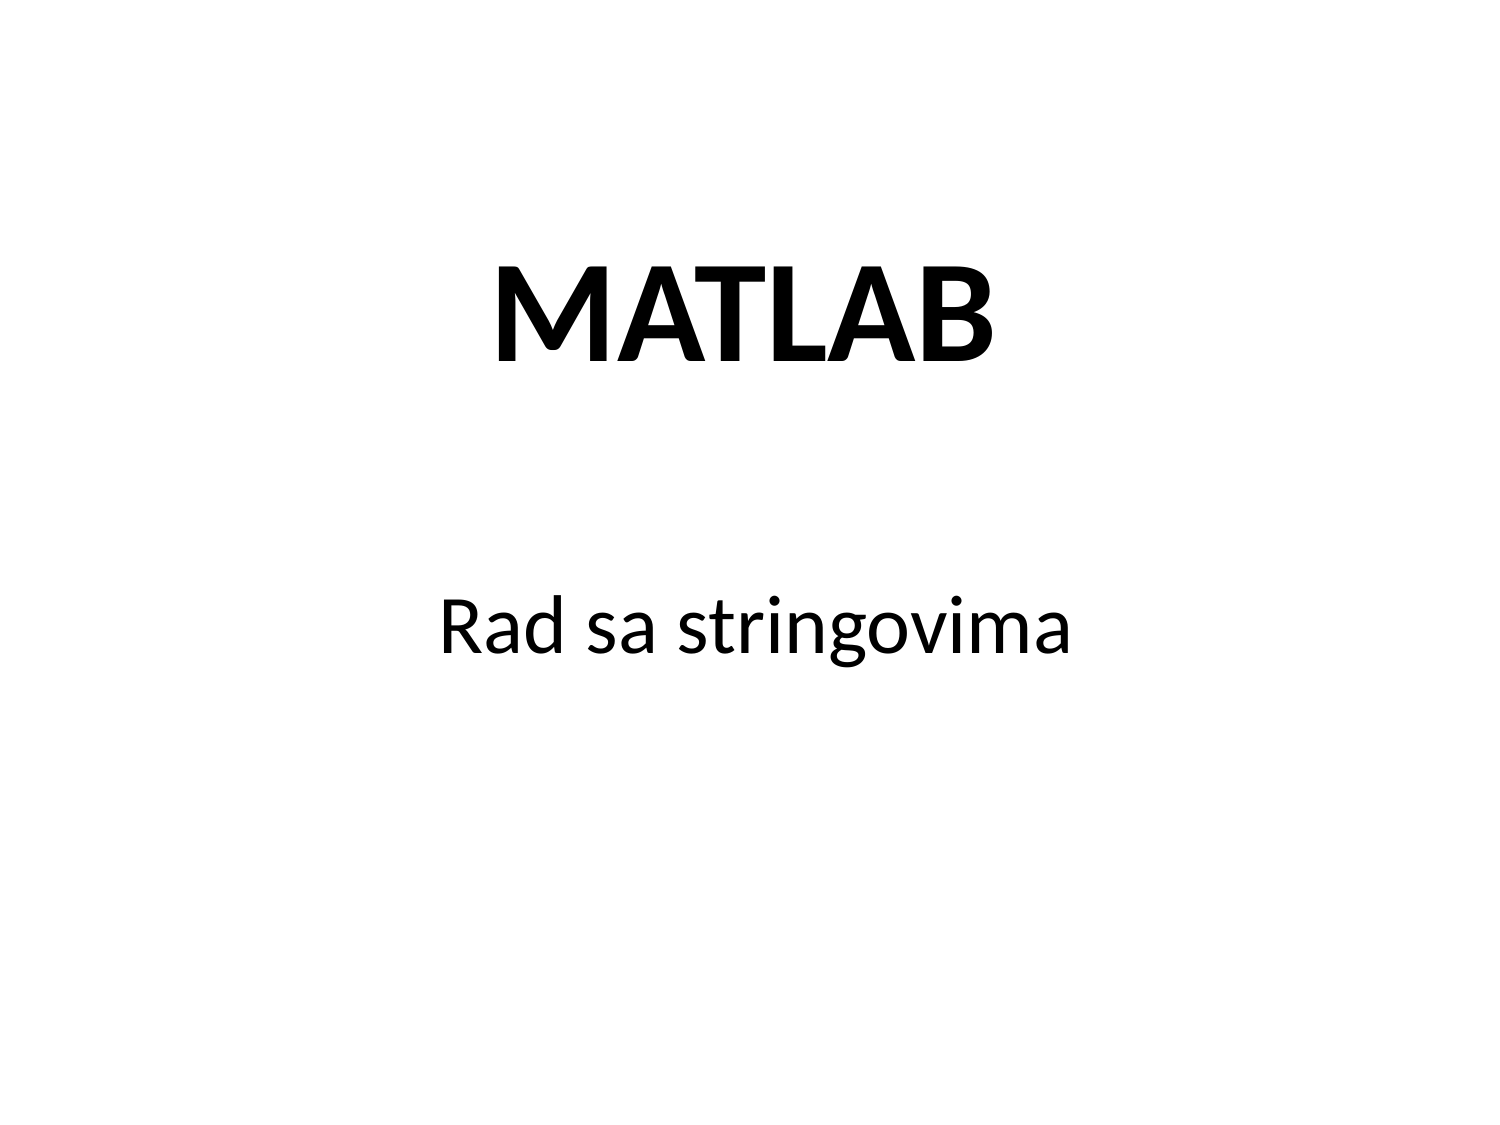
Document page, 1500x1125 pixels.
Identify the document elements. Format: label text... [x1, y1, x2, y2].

title MATLAB [53, 209, 1436, 398]
subtitle Rad sa stringovima [64, 562, 1447, 693]
